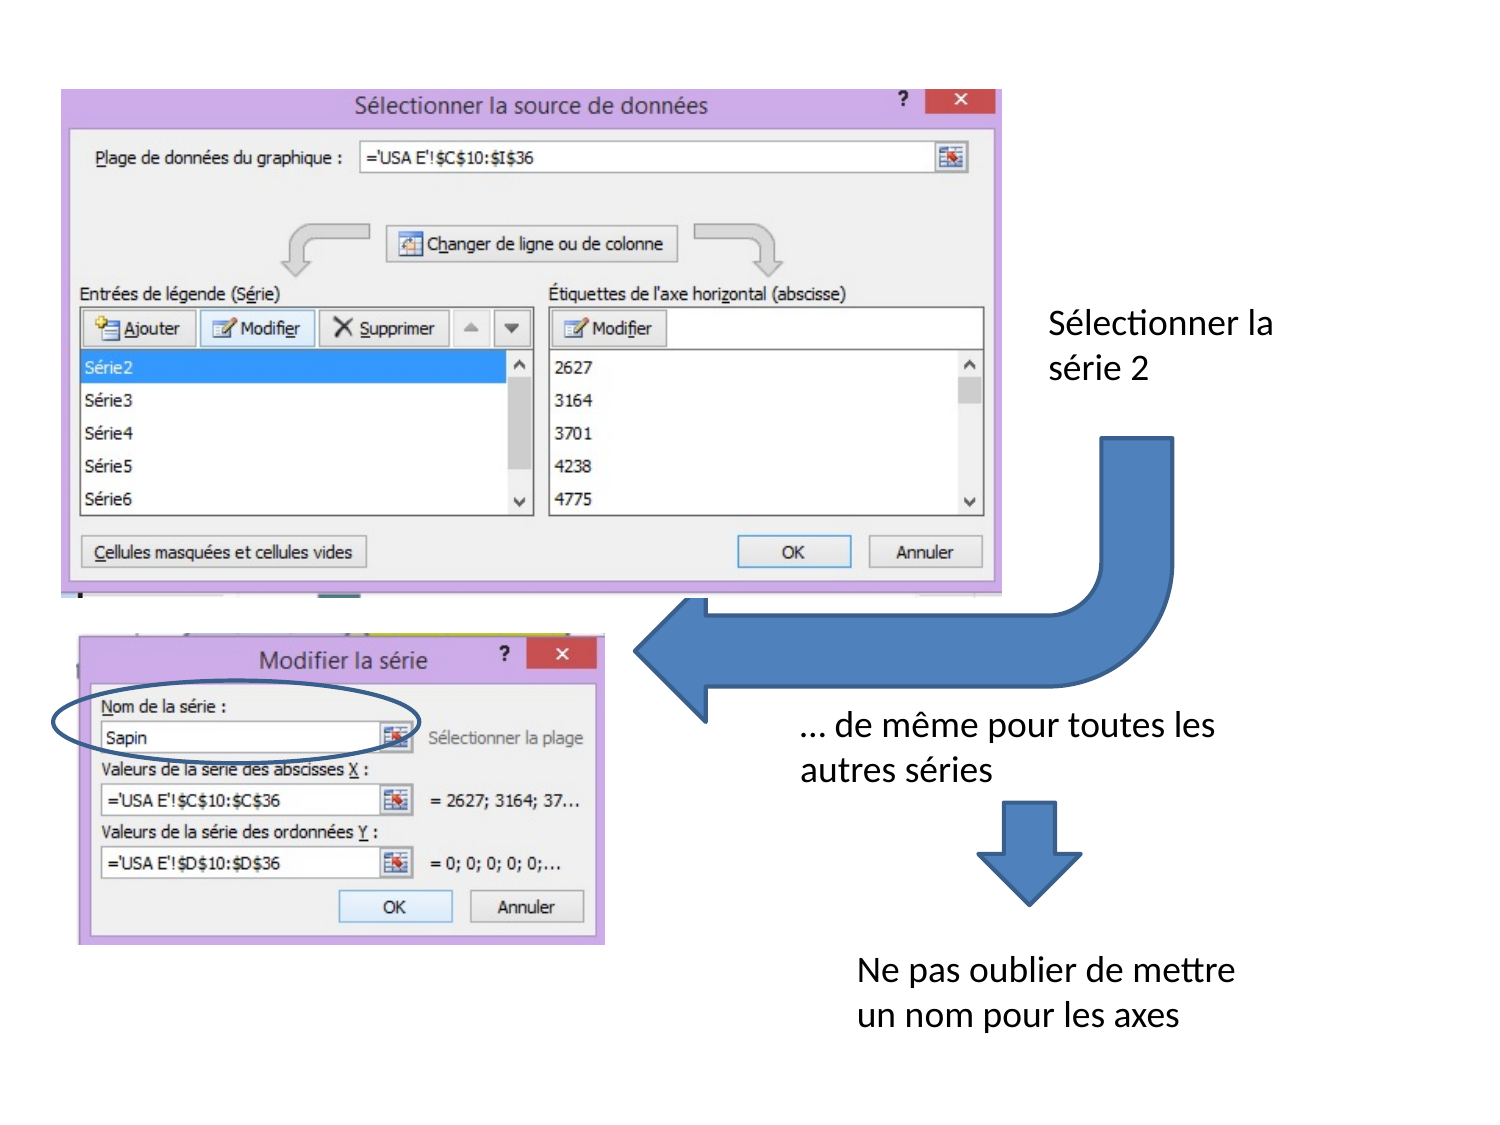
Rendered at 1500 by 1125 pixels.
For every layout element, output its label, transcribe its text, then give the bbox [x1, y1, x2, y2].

picture [61, 89, 1003, 598]
text_box Ne pas oublier de mettre un nom pour les axes [842, 937, 1280, 1043]
text_box [51, 701, 71, 743]
text_box [976, 800, 1083, 908]
text_box [632, 436, 1175, 724]
picture [76, 633, 606, 945]
text_box Sélectionner la série 2 [1033, 290, 1306, 396]
text_box … de même pour toutes les autres séries [785, 692, 1282, 798]
